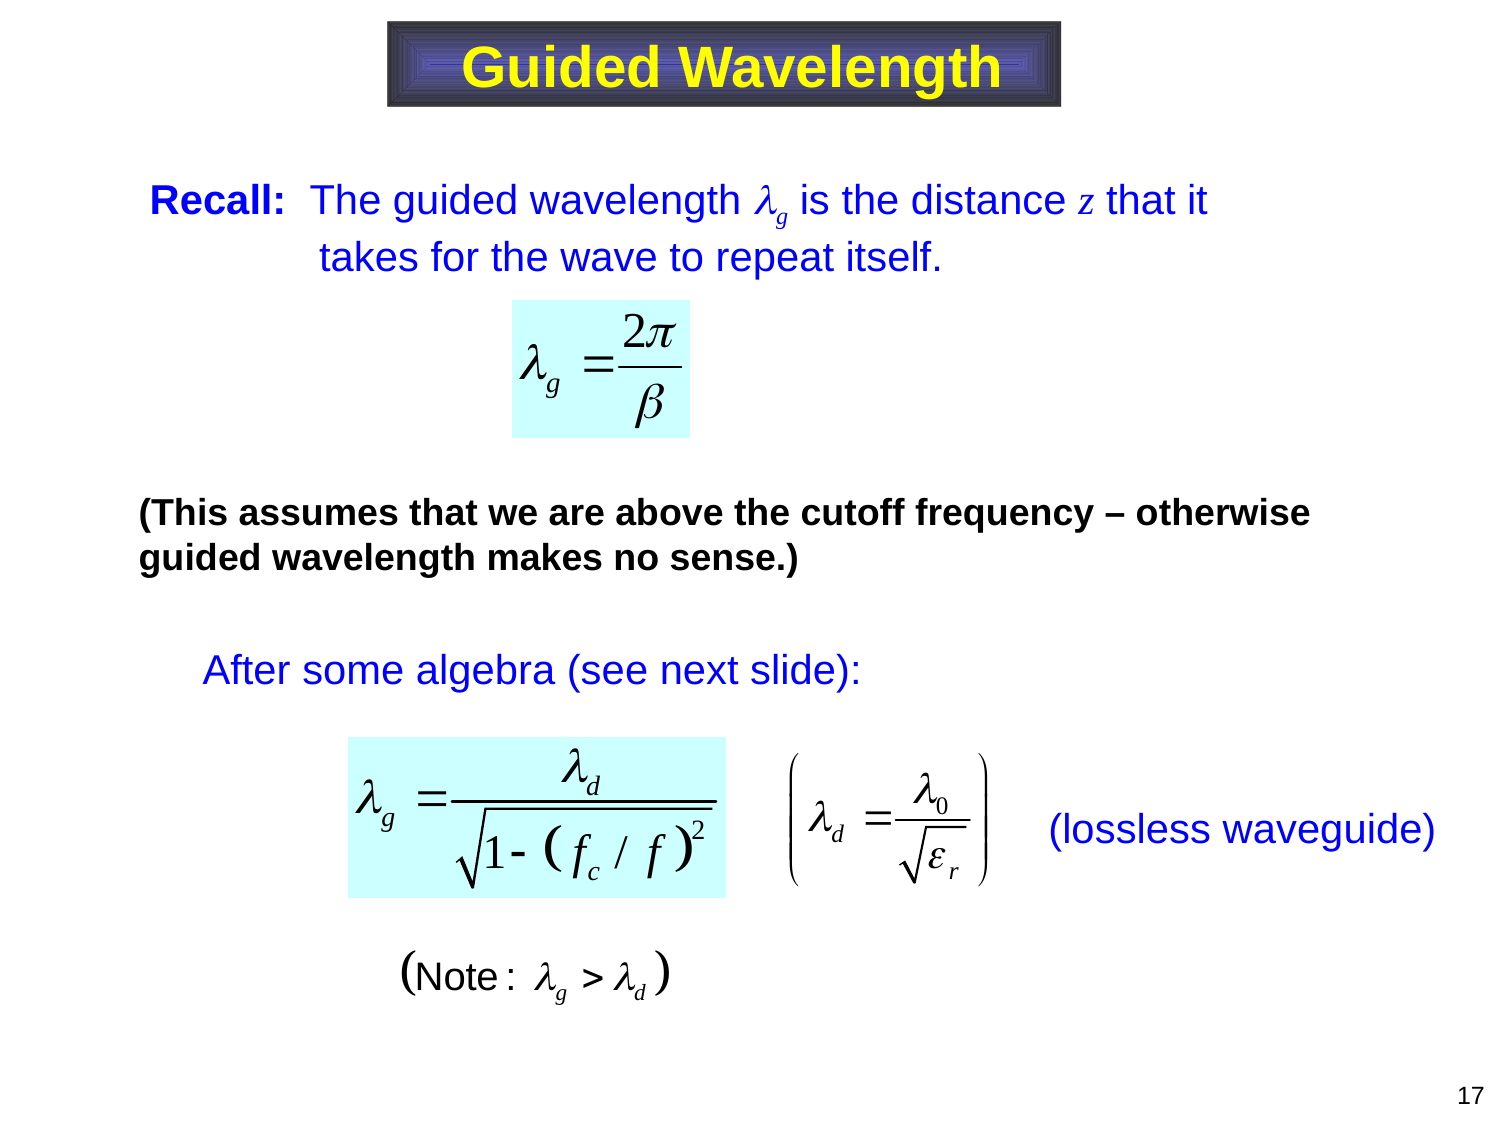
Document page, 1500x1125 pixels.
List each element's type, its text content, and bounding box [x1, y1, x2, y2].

text_box Recall: The guided wavelength g is the distance z that it takes for the wave to repeat itself. [134, 165, 1282, 287]
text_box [347, 736, 727, 899]
text_box Guided Wavelength [387, 21, 1062, 107]
text_box (This assumes that we are above the cutoff frequency – otherwise guided wavelength makes no sense.) [123, 480, 1415, 586]
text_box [511, 299, 691, 438]
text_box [394, 943, 673, 1018]
text_box (lossless waveguide) [1033, 794, 1452, 860]
slide_number 17 [1149, 1065, 1500, 1125]
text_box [780, 743, 999, 897]
text_box After some algebra (see next slide): [187, 635, 877, 700]
